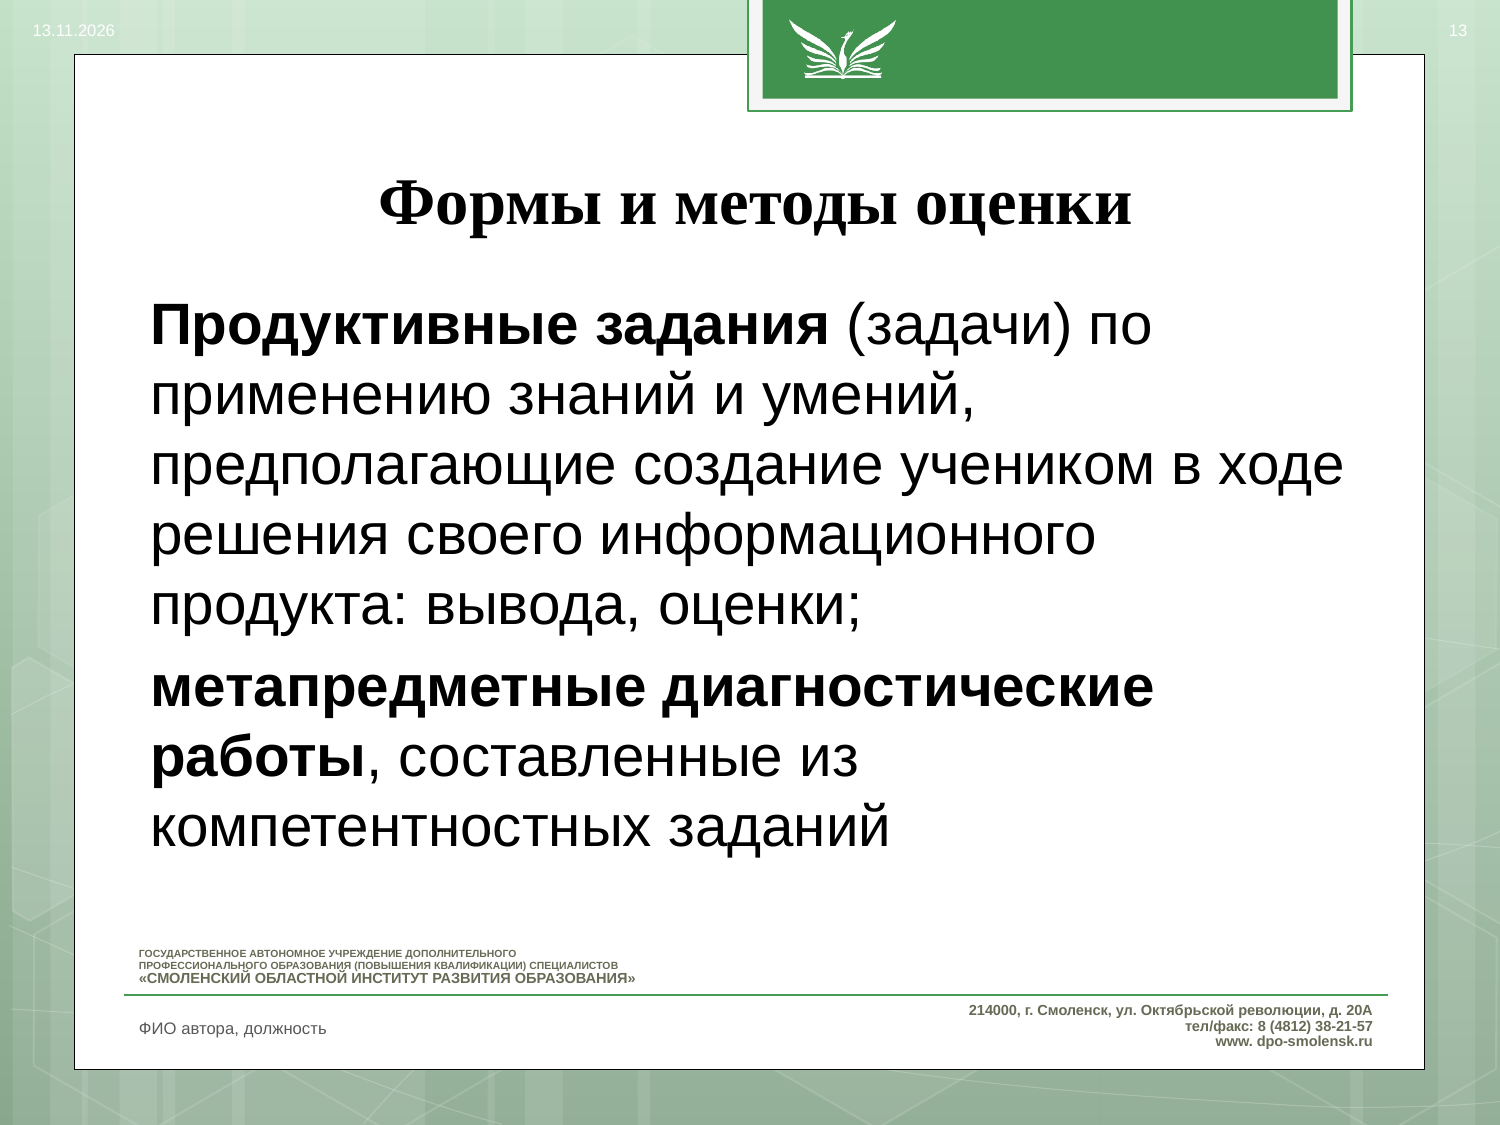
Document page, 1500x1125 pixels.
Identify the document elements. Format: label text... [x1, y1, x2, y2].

footer ФИО автора, должность [123, 1009, 699, 1047]
slide_number 13 [1411, 9, 1483, 51]
list Продуктивные задания (задачи) по применению знаний и умений, предполагающие создание учеником в ходе решения своего информационного продукта: вывода, оценки; метапредметные диагностические работы, составленные из компетентностных заданий [123, 278, 1388, 929]
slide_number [17, 9, 148, 51]
picture [789, 19, 896, 79]
title Формы и методы оценки [123, 137, 1388, 260]
